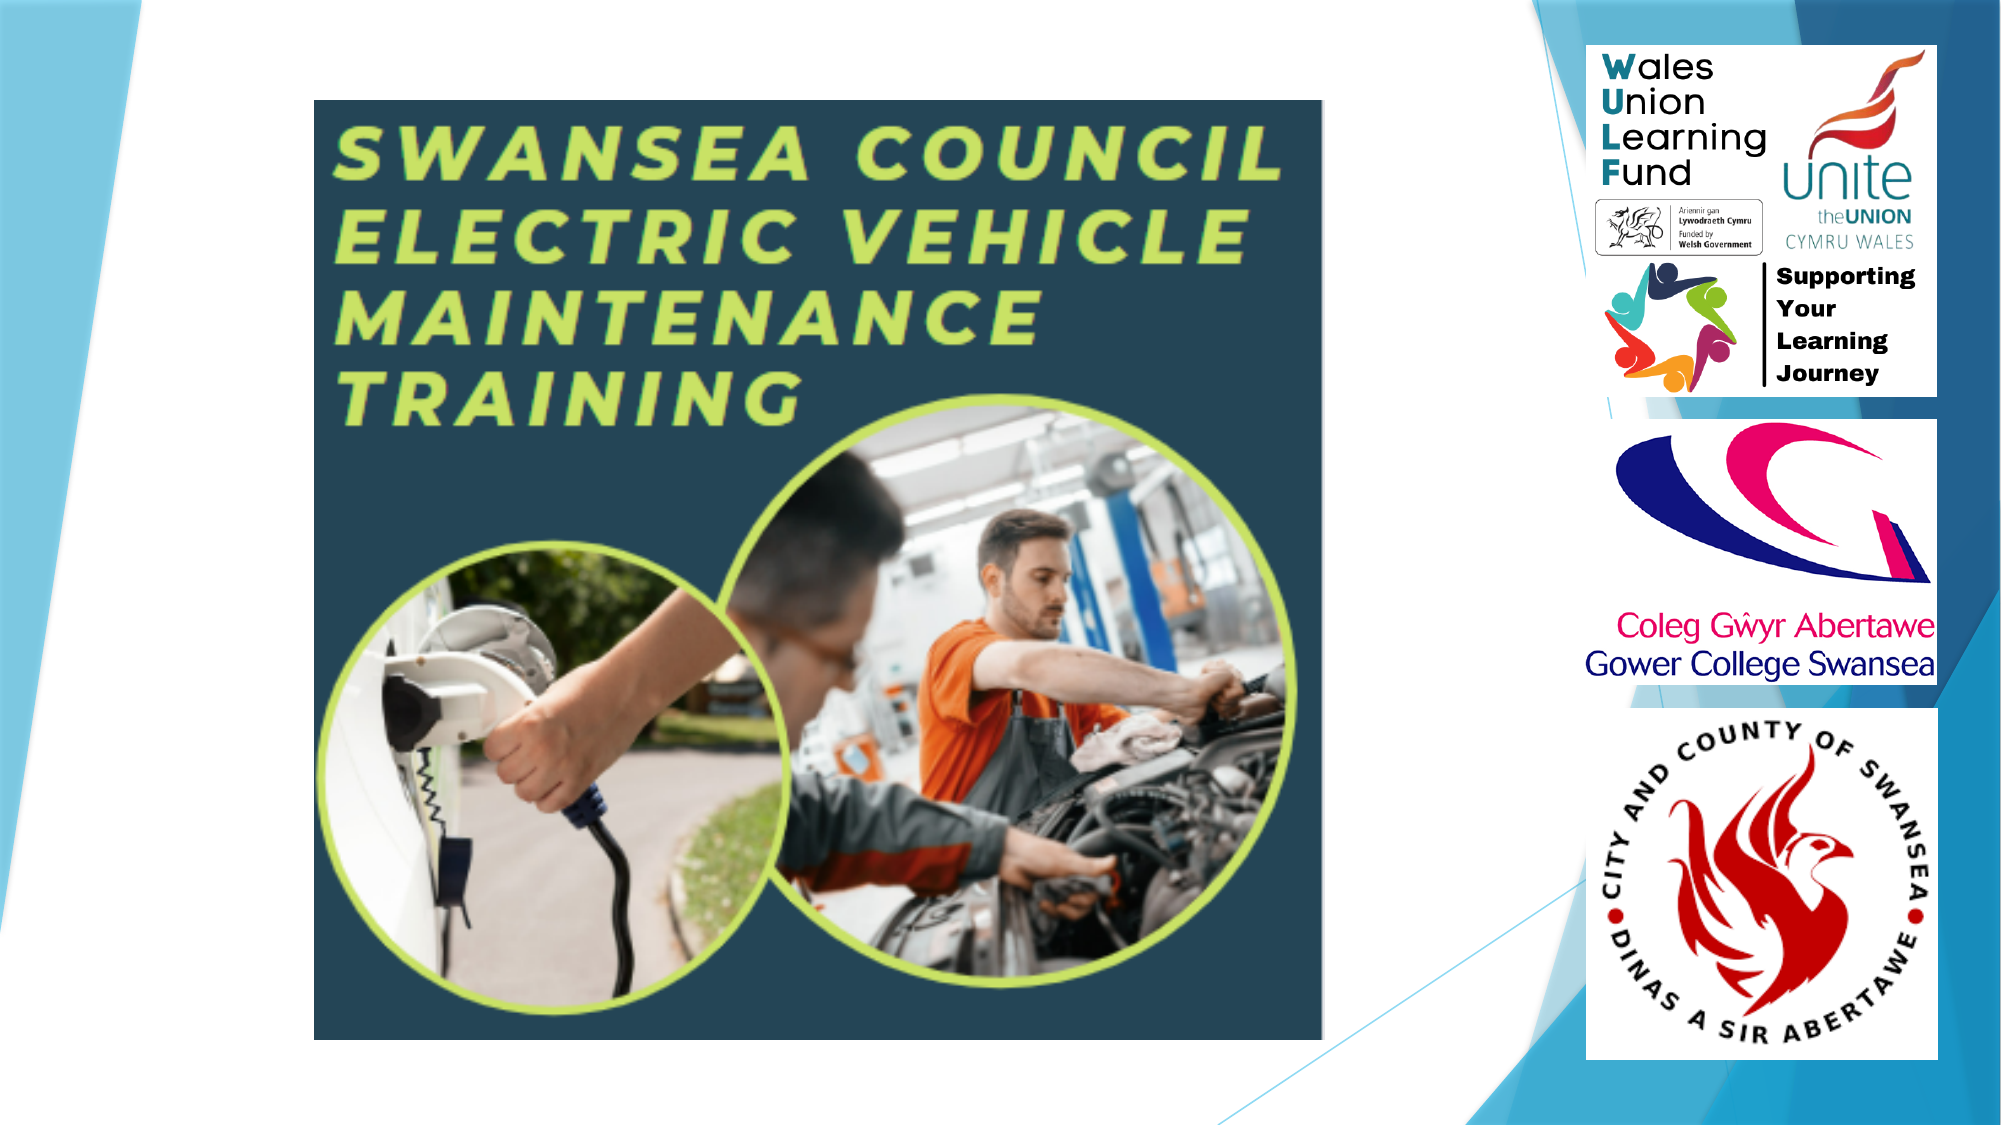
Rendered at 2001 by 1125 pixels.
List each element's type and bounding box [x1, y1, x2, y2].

picture [1584, 419, 1937, 686]
picture [313, 99, 1325, 1041]
picture [1585, 45, 1938, 397]
picture [1585, 707, 1939, 1061]
